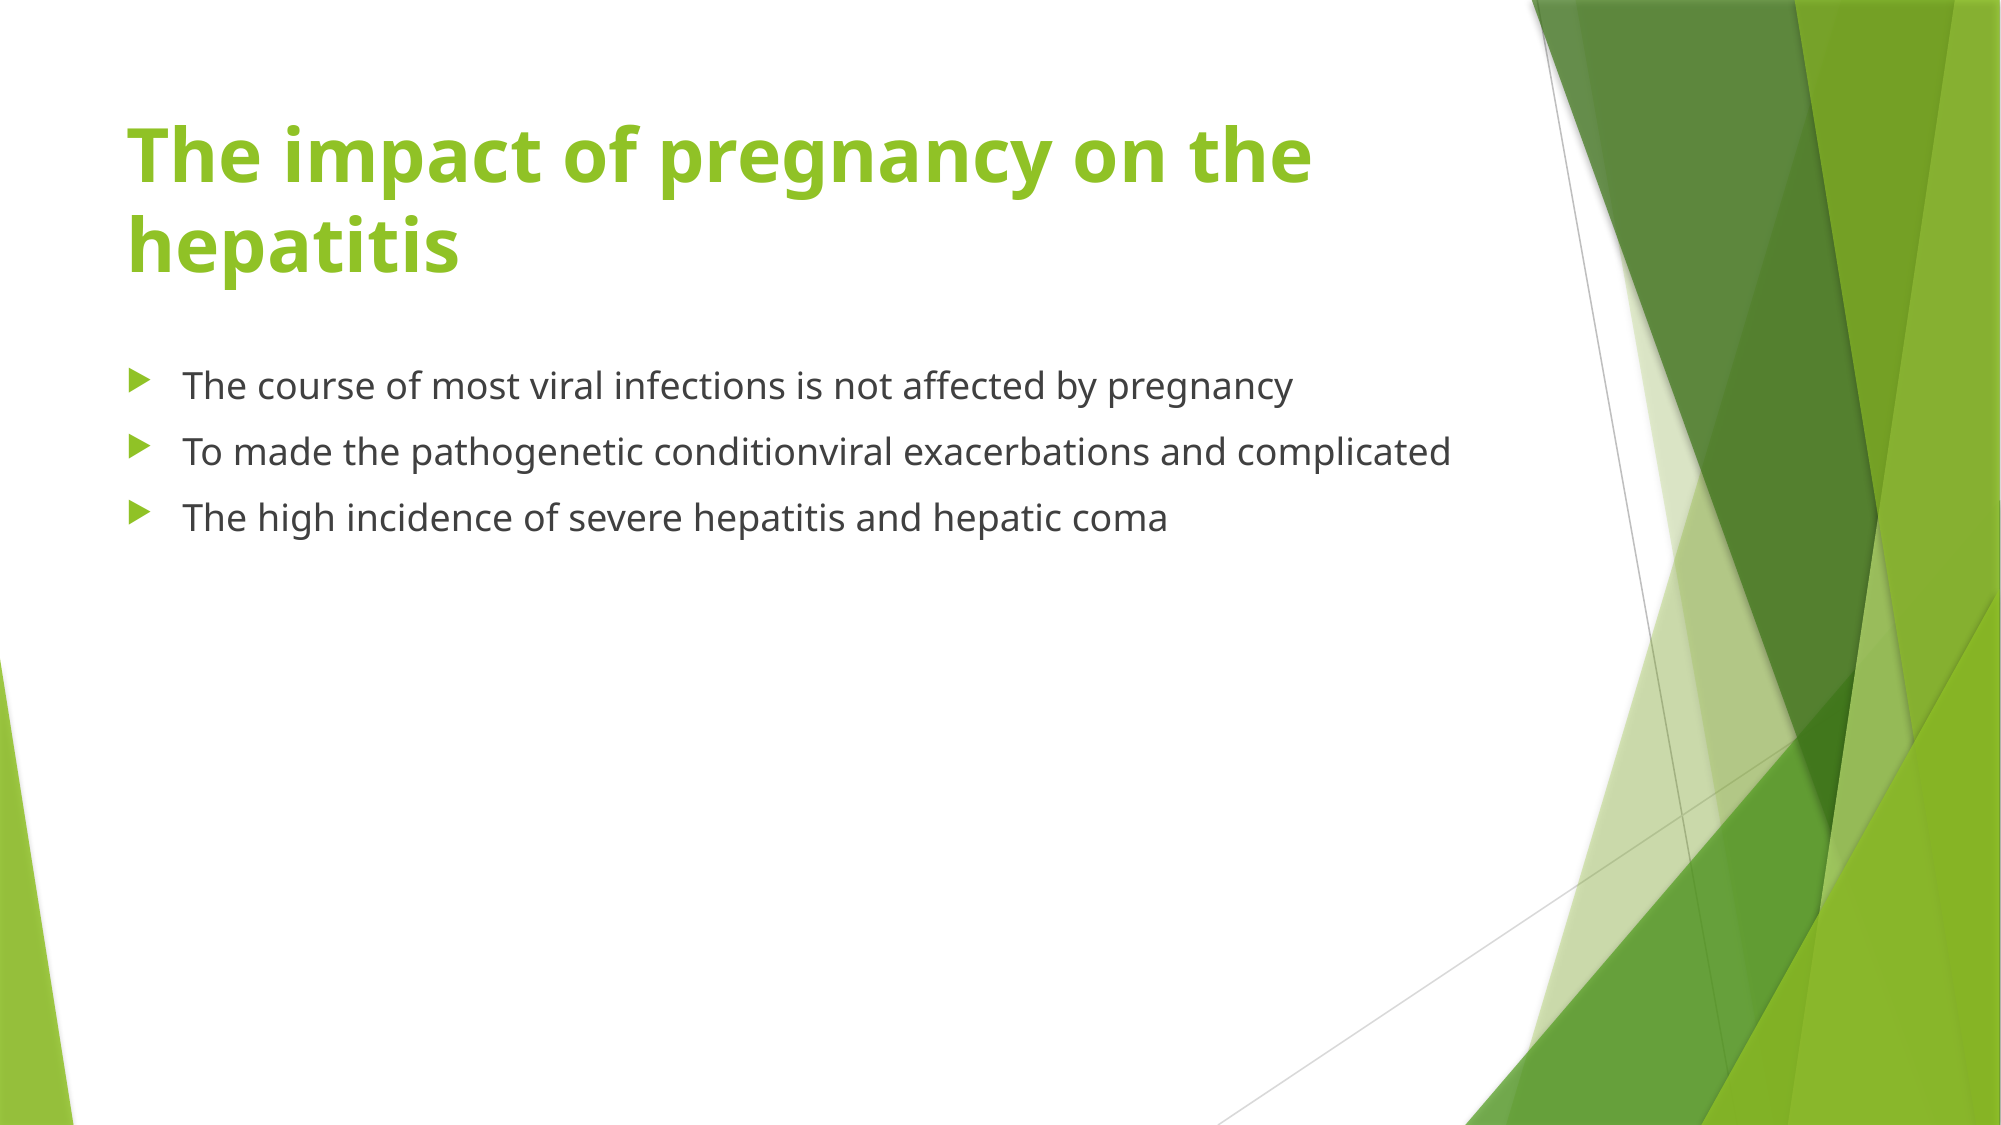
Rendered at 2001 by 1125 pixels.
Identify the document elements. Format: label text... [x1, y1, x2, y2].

title The impact of pregnancy on the hepatitis [111, 99, 1522, 317]
list The course of most viral infections is not affected by pregnancy To made the pathogenetic conditionviral exacerbations and complicated The high incidence of severe hepatitis and hepatic coma [111, 354, 1522, 992]
